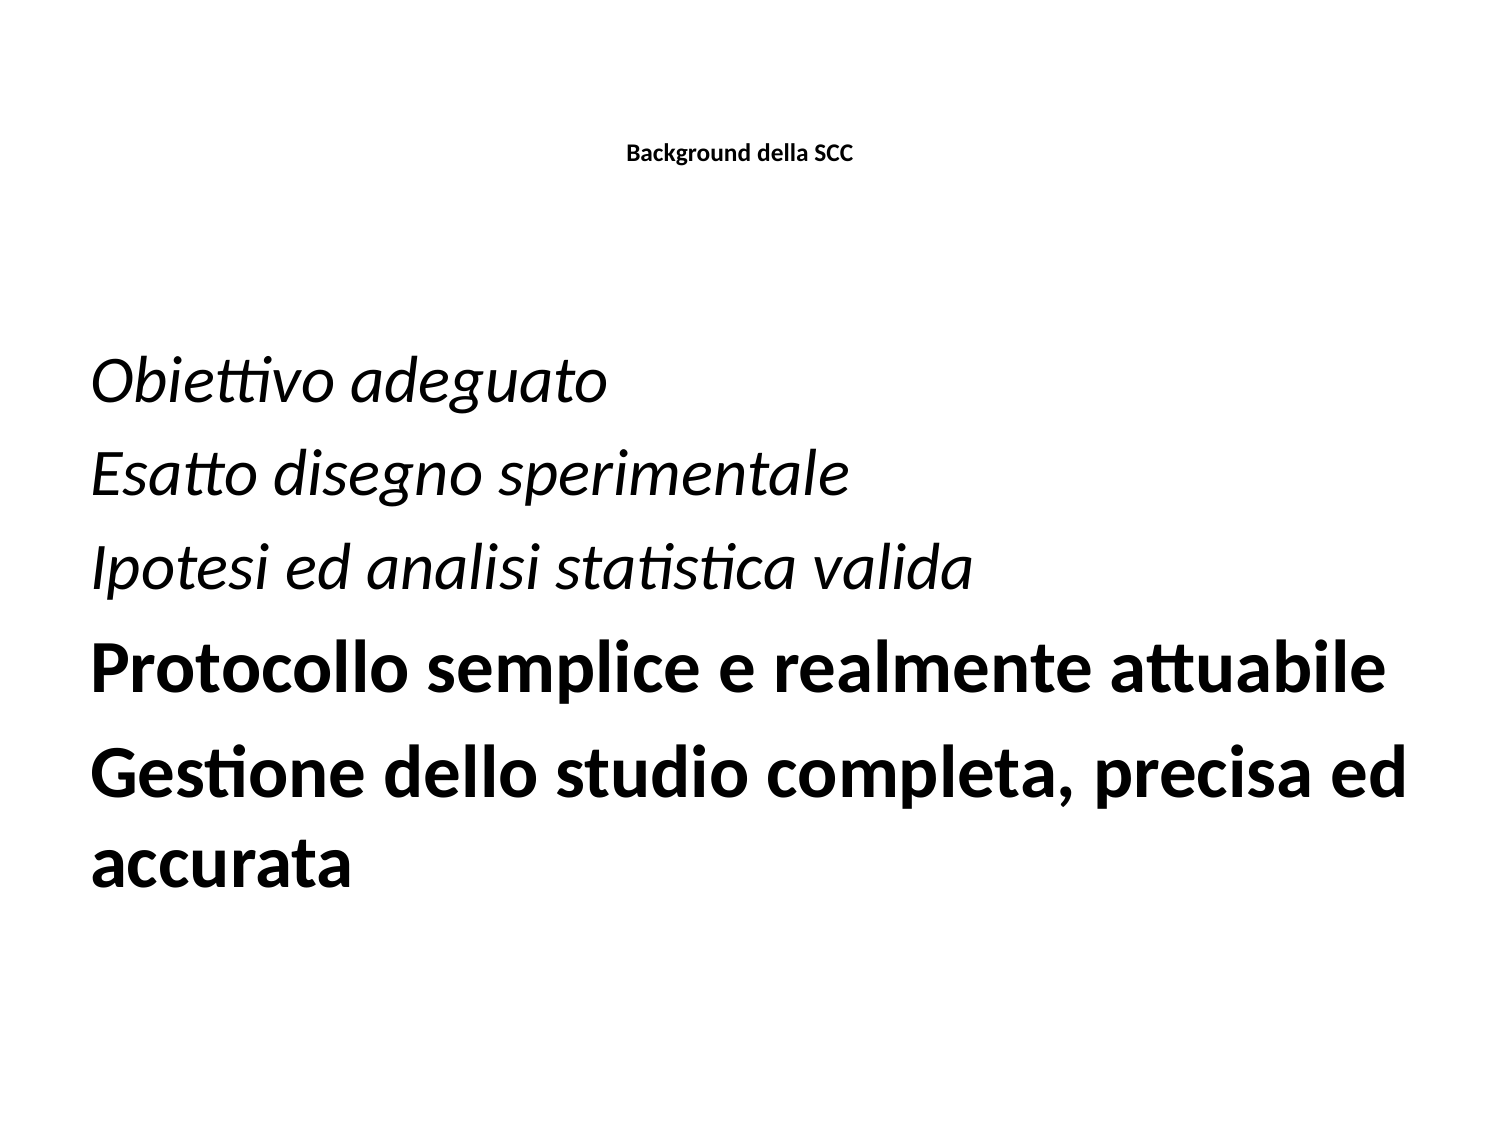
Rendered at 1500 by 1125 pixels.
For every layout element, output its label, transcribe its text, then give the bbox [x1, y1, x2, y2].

list Obiettivo adeguato Esatto disegno sperimentale Ipotesi ed analisi statistica valida Protocollo semplice e realmente attuabile Gestione dello studio completa, precisa ed accurata [75, 327, 1425, 1071]
title Background della SCC [64, 44, 1415, 232]
